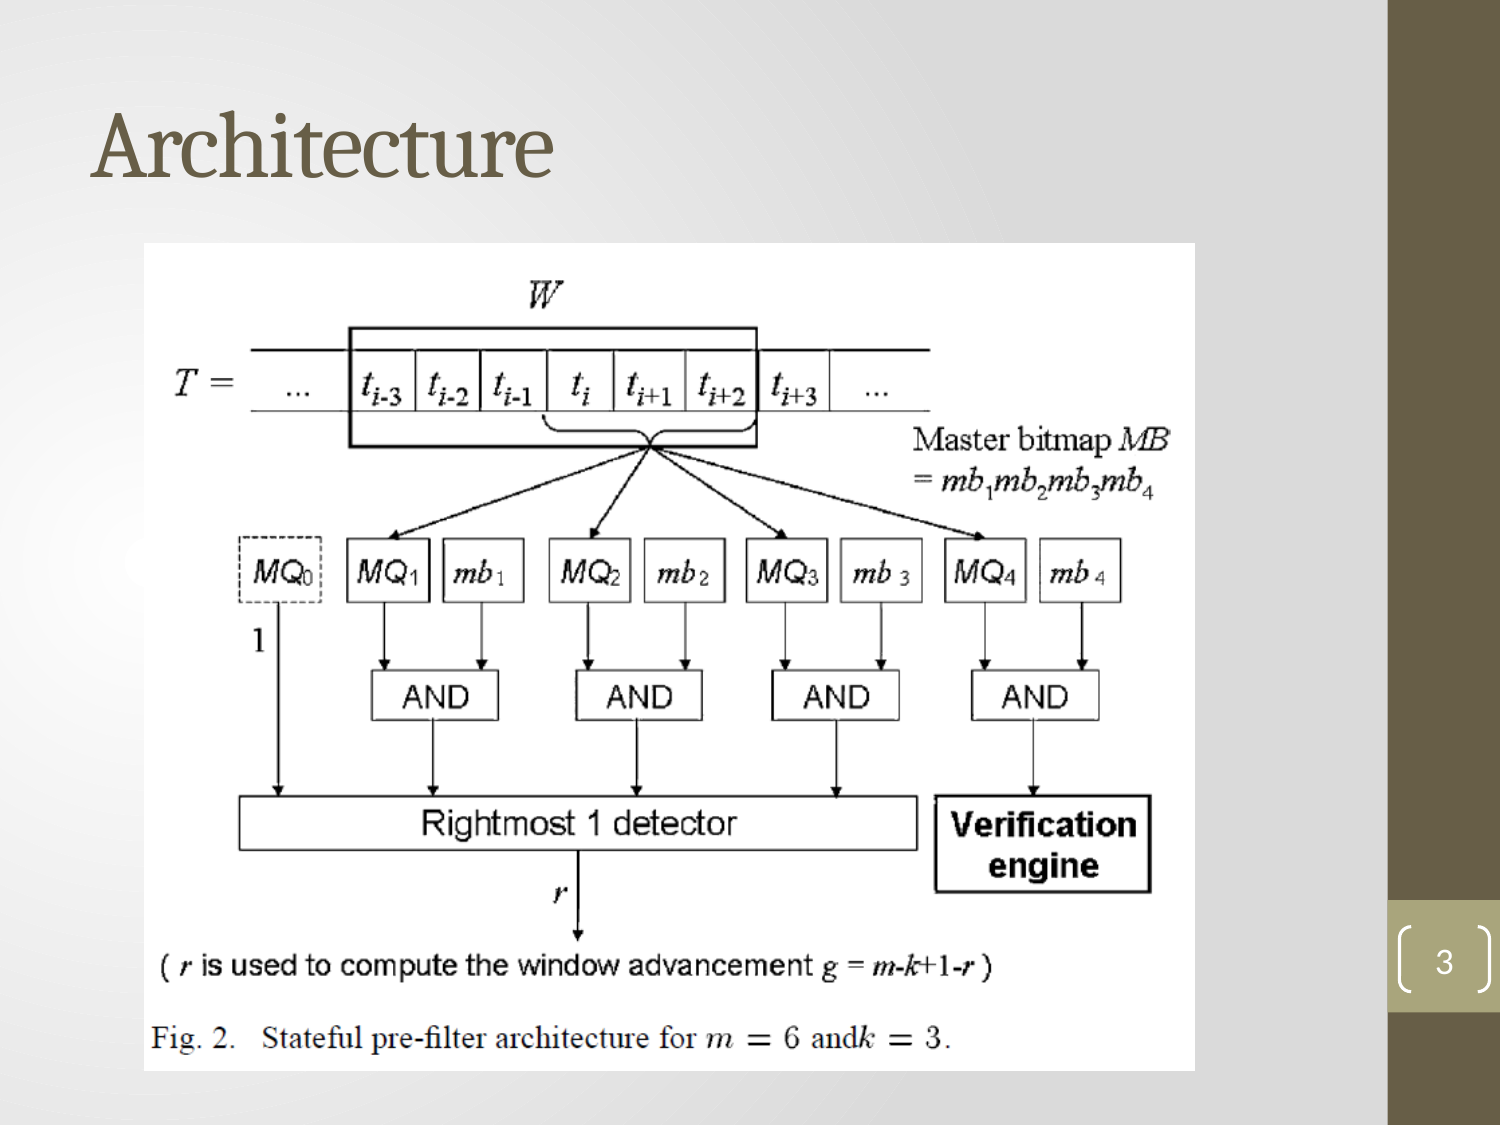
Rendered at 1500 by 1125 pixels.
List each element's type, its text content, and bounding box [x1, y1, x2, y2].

title Architecture [75, 45, 1325, 233]
slide_number 3 [1397, 925, 1492, 994]
picture [144, 243, 1195, 1072]
